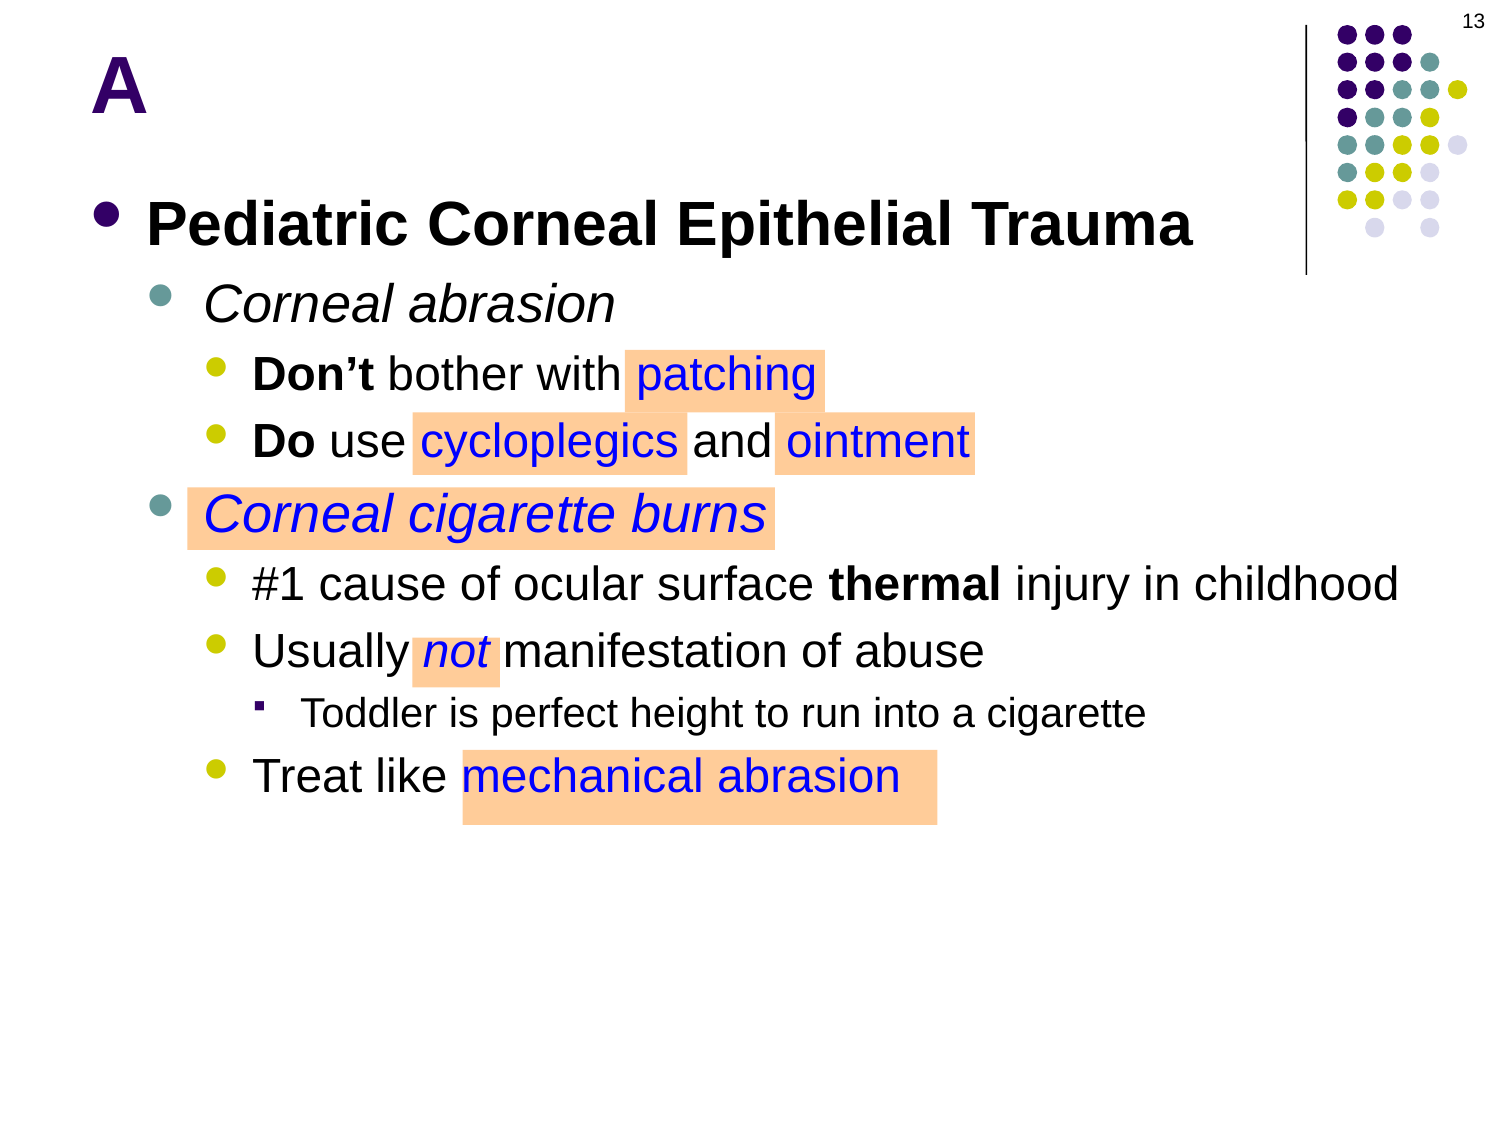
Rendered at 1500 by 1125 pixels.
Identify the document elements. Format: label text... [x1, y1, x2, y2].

slide_number 13 [1149, 0, 1500, 75]
list Pediatric Corneal Epithelial Trauma Corneal abrasion Don’t bother with patching Do use cycloplegics and ointment Corneal cigarette burns #1 cause of ocular surface thermal injury in childhood Usually not manifestation of abuse Toddler is perfect height to run into a cigarette Treat like mechanical abrasion [75, 174, 1425, 968]
title A [75, 20, 1313, 138]
